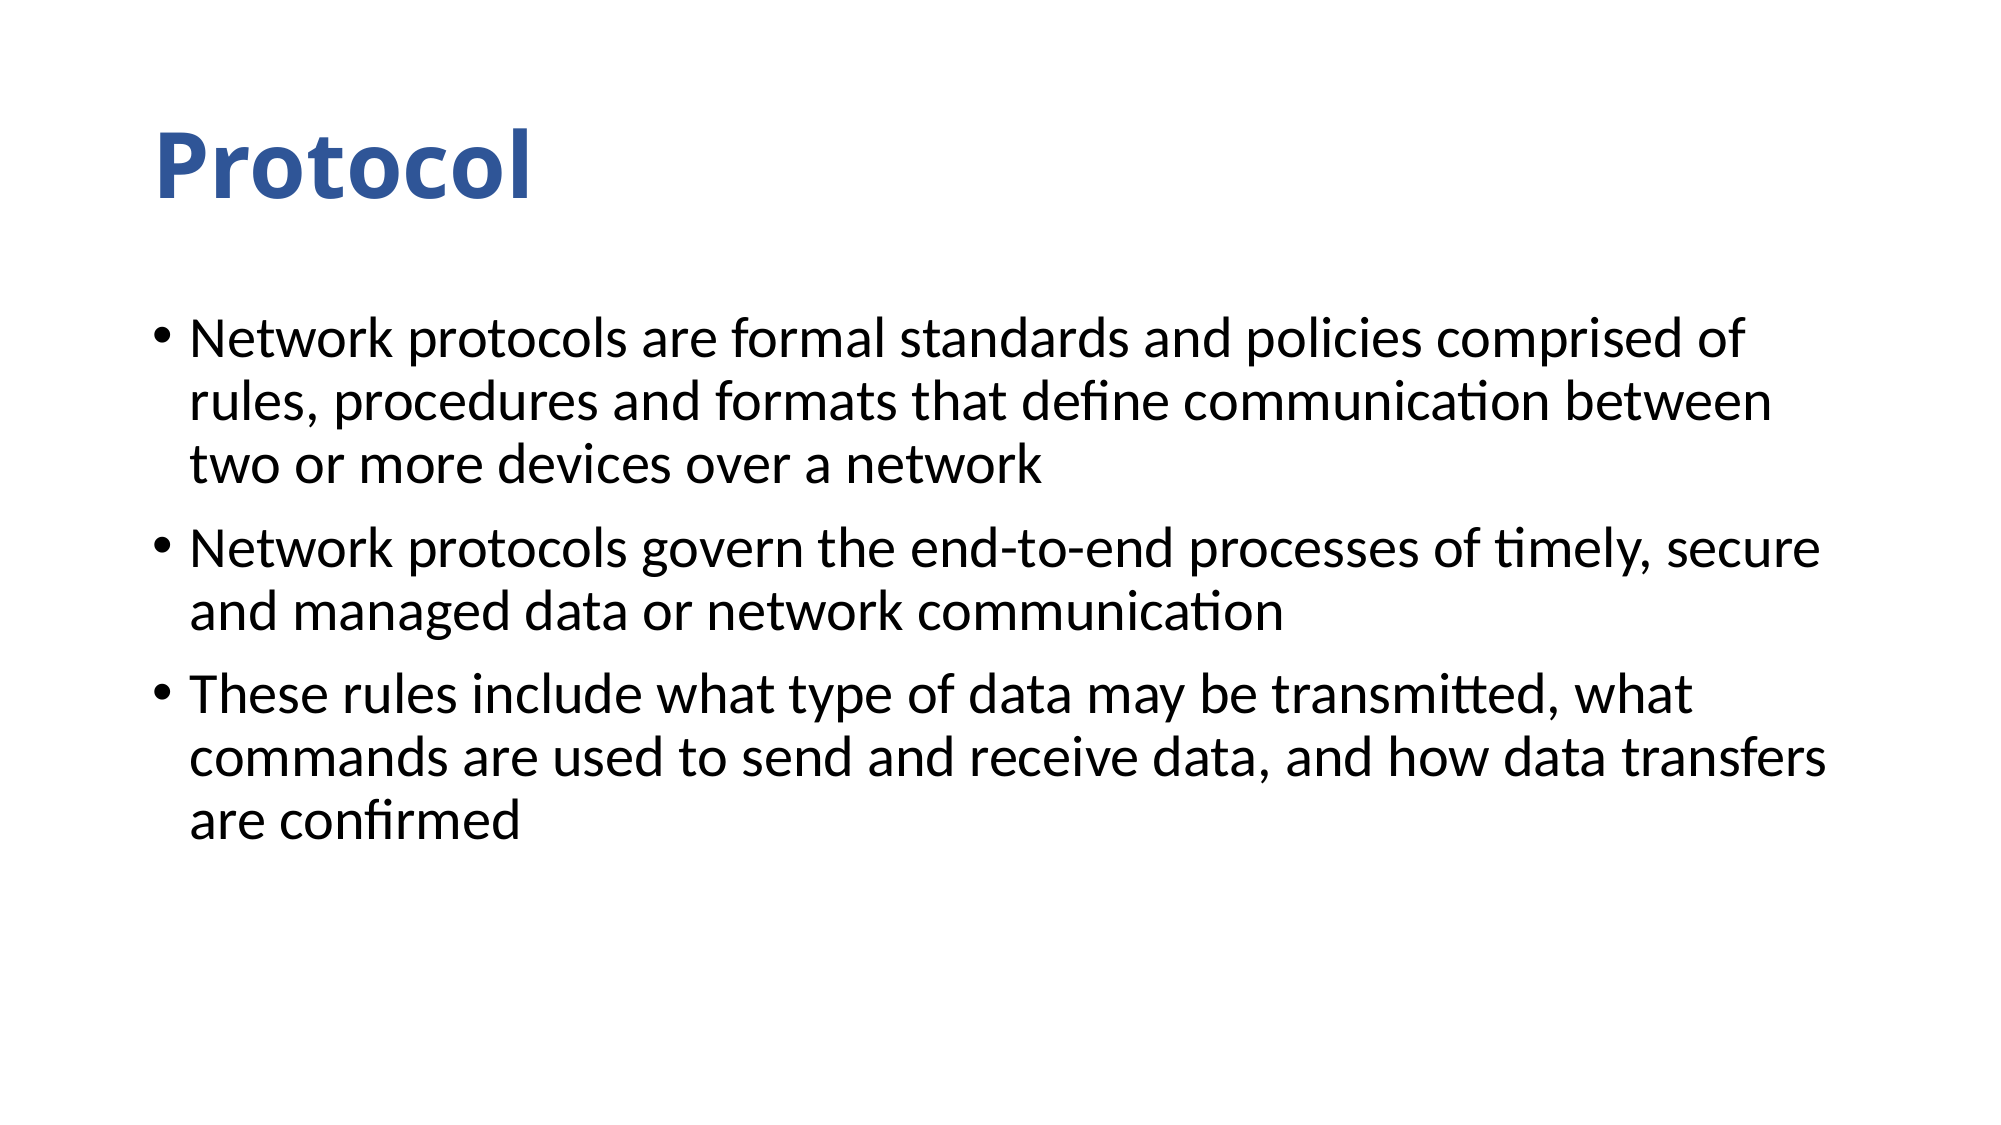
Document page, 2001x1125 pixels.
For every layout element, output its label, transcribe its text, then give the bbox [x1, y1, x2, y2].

list Network protocols are formal standards and policies comprised of rules, procedures and formats that define communication between two or more devices over a network Network protocols govern the end-to-end processes of timely, secure and managed data or network communication These rules include what type of data may be transmitted, what commands are used to send and receive data, and how data transfers are confirmed [137, 299, 1863, 1014]
title Protocol [137, 59, 1863, 278]
